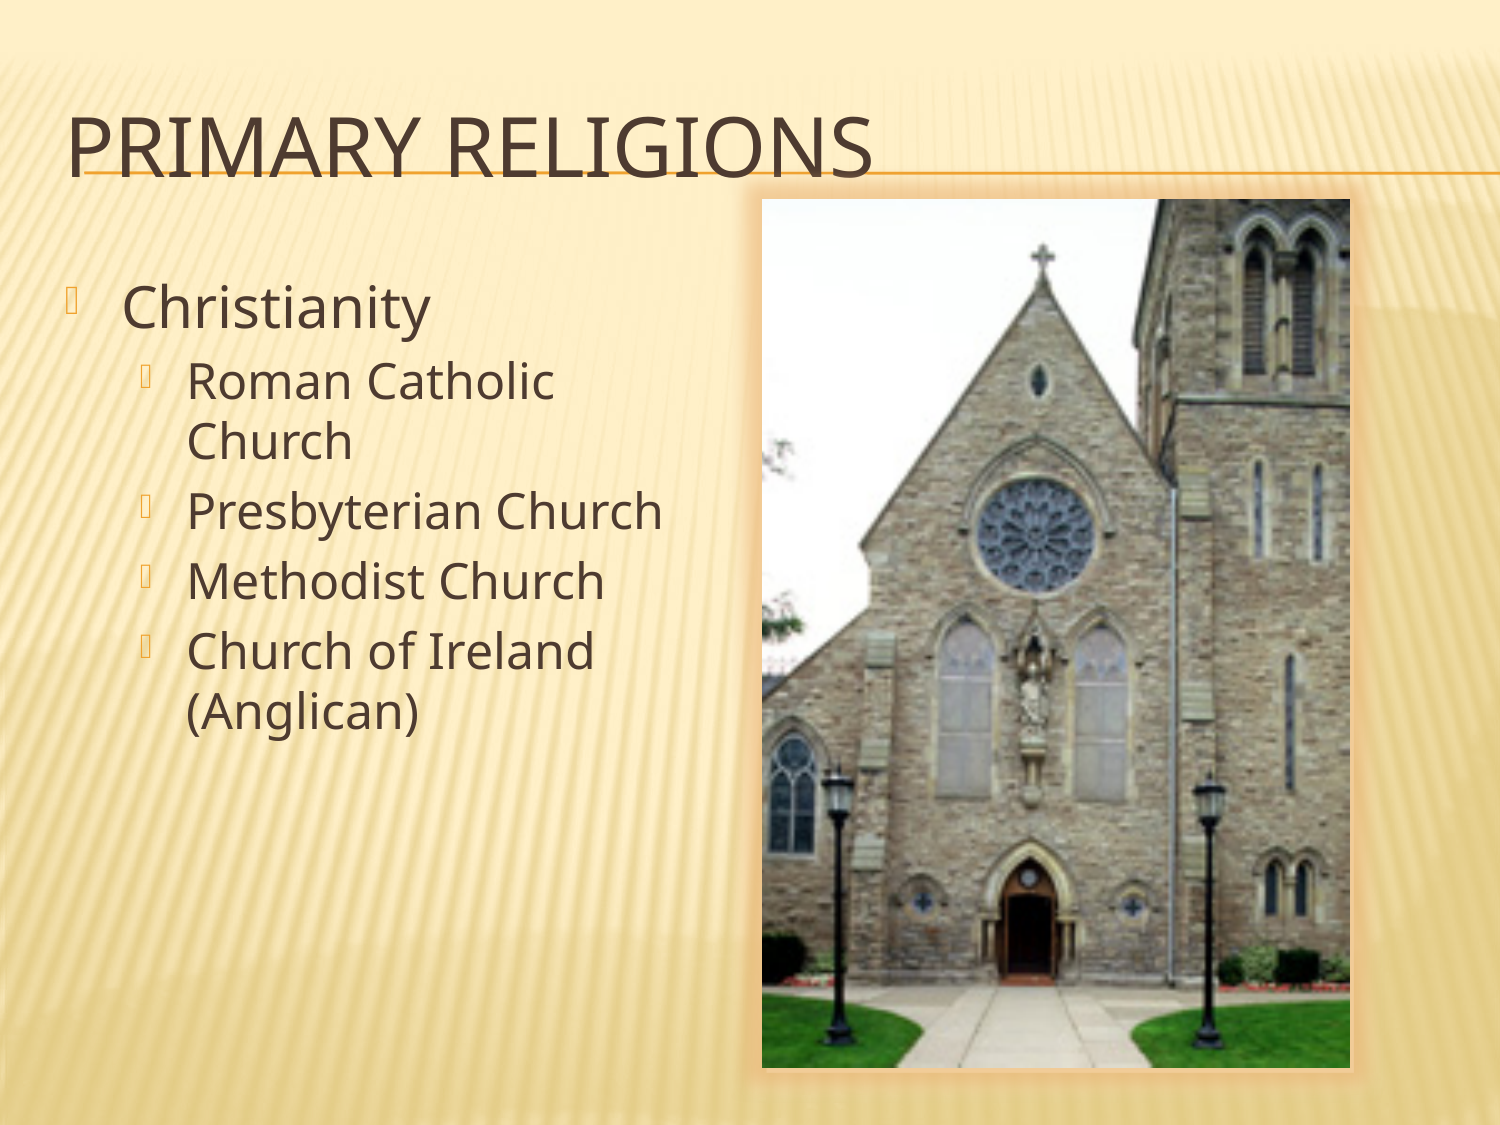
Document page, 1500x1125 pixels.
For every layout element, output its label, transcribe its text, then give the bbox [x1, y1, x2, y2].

list Christianity Roman Catholic Church Presbyterian Church Methodist Church Church of Ireland (Anglican) [50, 262, 734, 1038]
picture [762, 199, 1351, 1069]
title Primary Religions [49, 75, 1475, 213]
